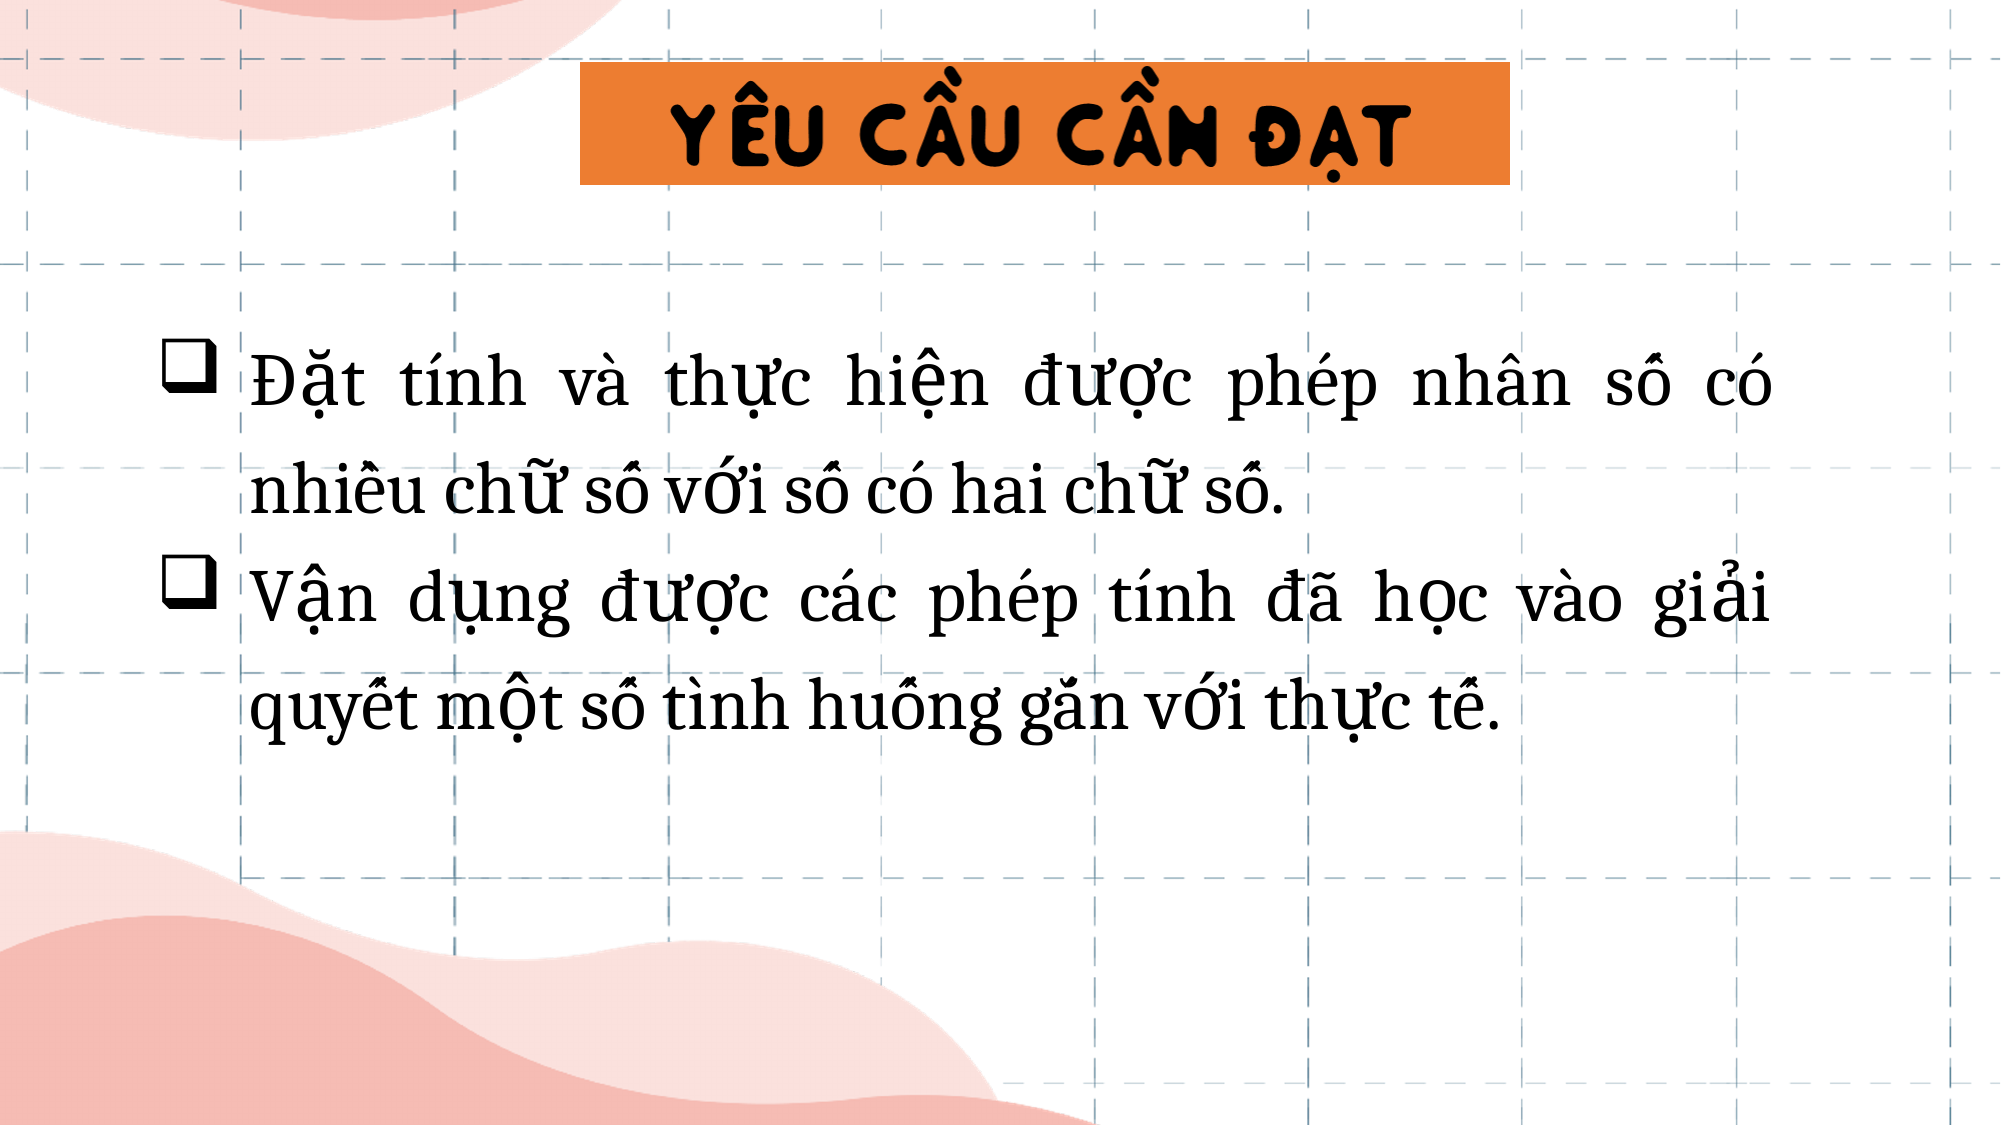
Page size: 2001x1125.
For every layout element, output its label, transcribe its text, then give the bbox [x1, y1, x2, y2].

text_box Đặt tính và thực hiện được phép nhân số có nhiều chữ số với số có hai chữ số. Vận dụng được các phép tính đã học vào giải quyết một số tình huống gắn với thực tế. [141, 305, 1789, 752]
picture [0, 0, 2001, 1125]
